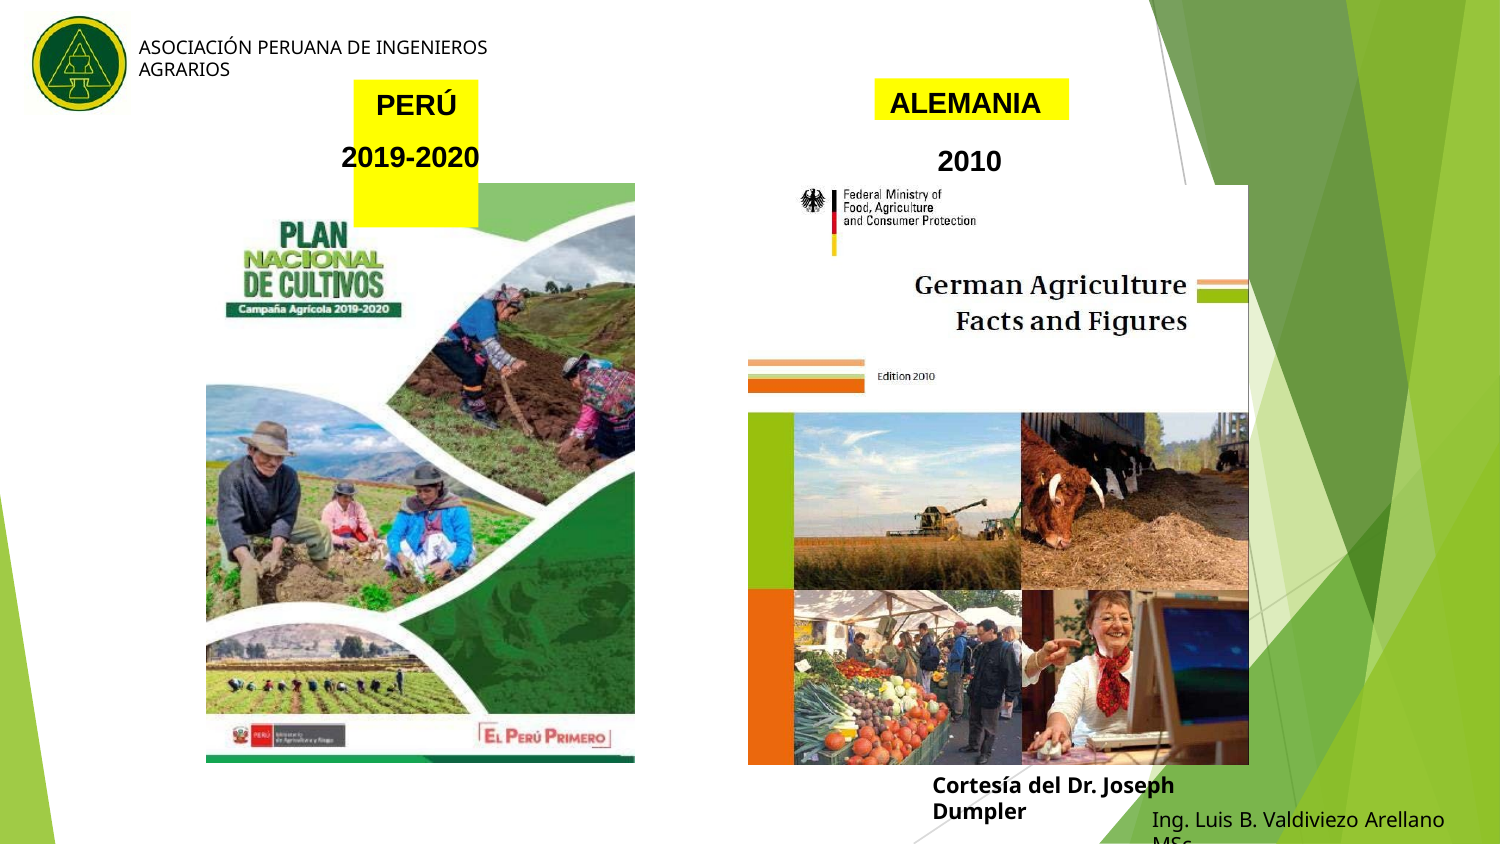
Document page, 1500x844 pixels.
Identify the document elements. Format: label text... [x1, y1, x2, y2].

text_box Ing. Luis B. Valdiviezo Arellano MSc [1149, 806, 1485, 844]
text_box 2019-2020 [339, 136, 483, 173]
picture [24, 11, 132, 116]
title PERÚ [353, 173, 479, 182]
picture [748, 185, 1249, 766]
picture [206, 183, 635, 764]
text_box Cortesía del Dr. Joseph Dumpler [930, 769, 1267, 825]
text_box ASOCIACIÓN PERUANA DE INGENIEROS AGRARIOS [137, 33, 549, 81]
text_box 2010 [935, 139, 1005, 177]
title PERÚ [353, 81, 479, 136]
text_box ALEMANIA [874, 78, 1070, 120]
